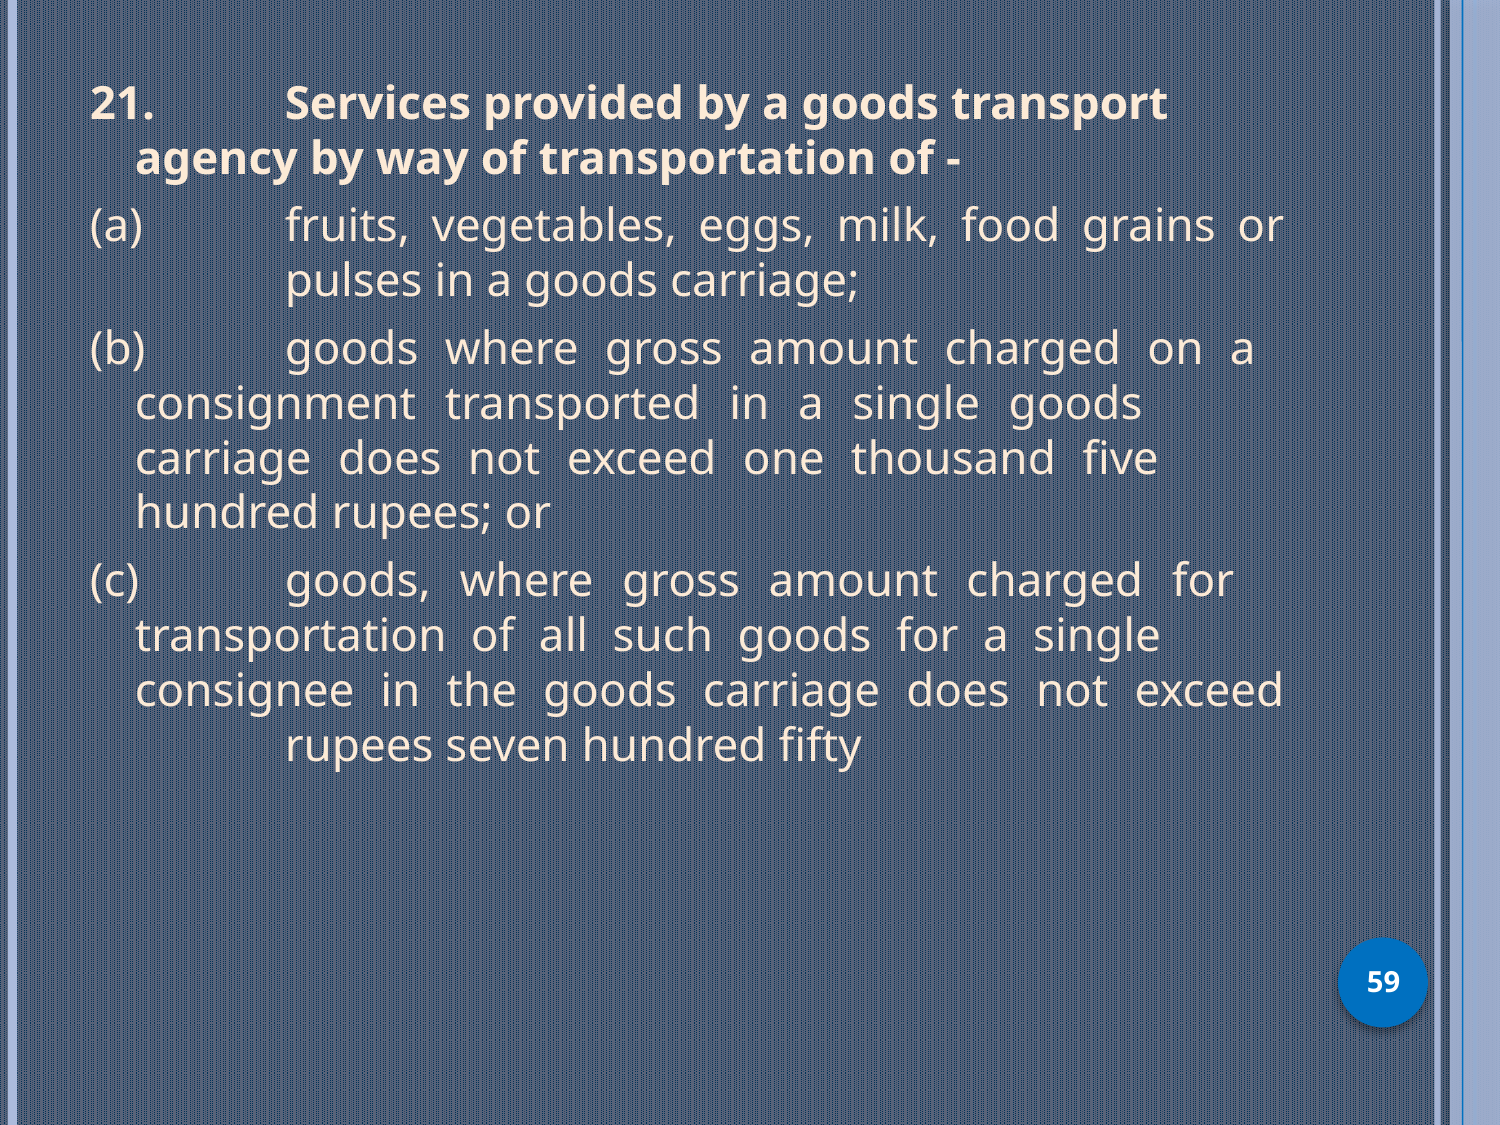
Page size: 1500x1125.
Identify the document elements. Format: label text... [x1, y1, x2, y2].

list 21. Services provided by a goods transport agency by way of transportation of - (a) fruits, vegetables, eggs, milk, food grains or pulses in a goods carriage; (b) goods where gross amount charged on a consignment transported in a single goods carriage does not exceed one thousand five hundred rupees; or (c) goods, where gross amount charged for transportation of all such goods for a single consignee in the goods carriage does not exceed rupees seven hundred fifty [75, 66, 1300, 1062]
slide_number 59 [1333, 940, 1434, 1027]
